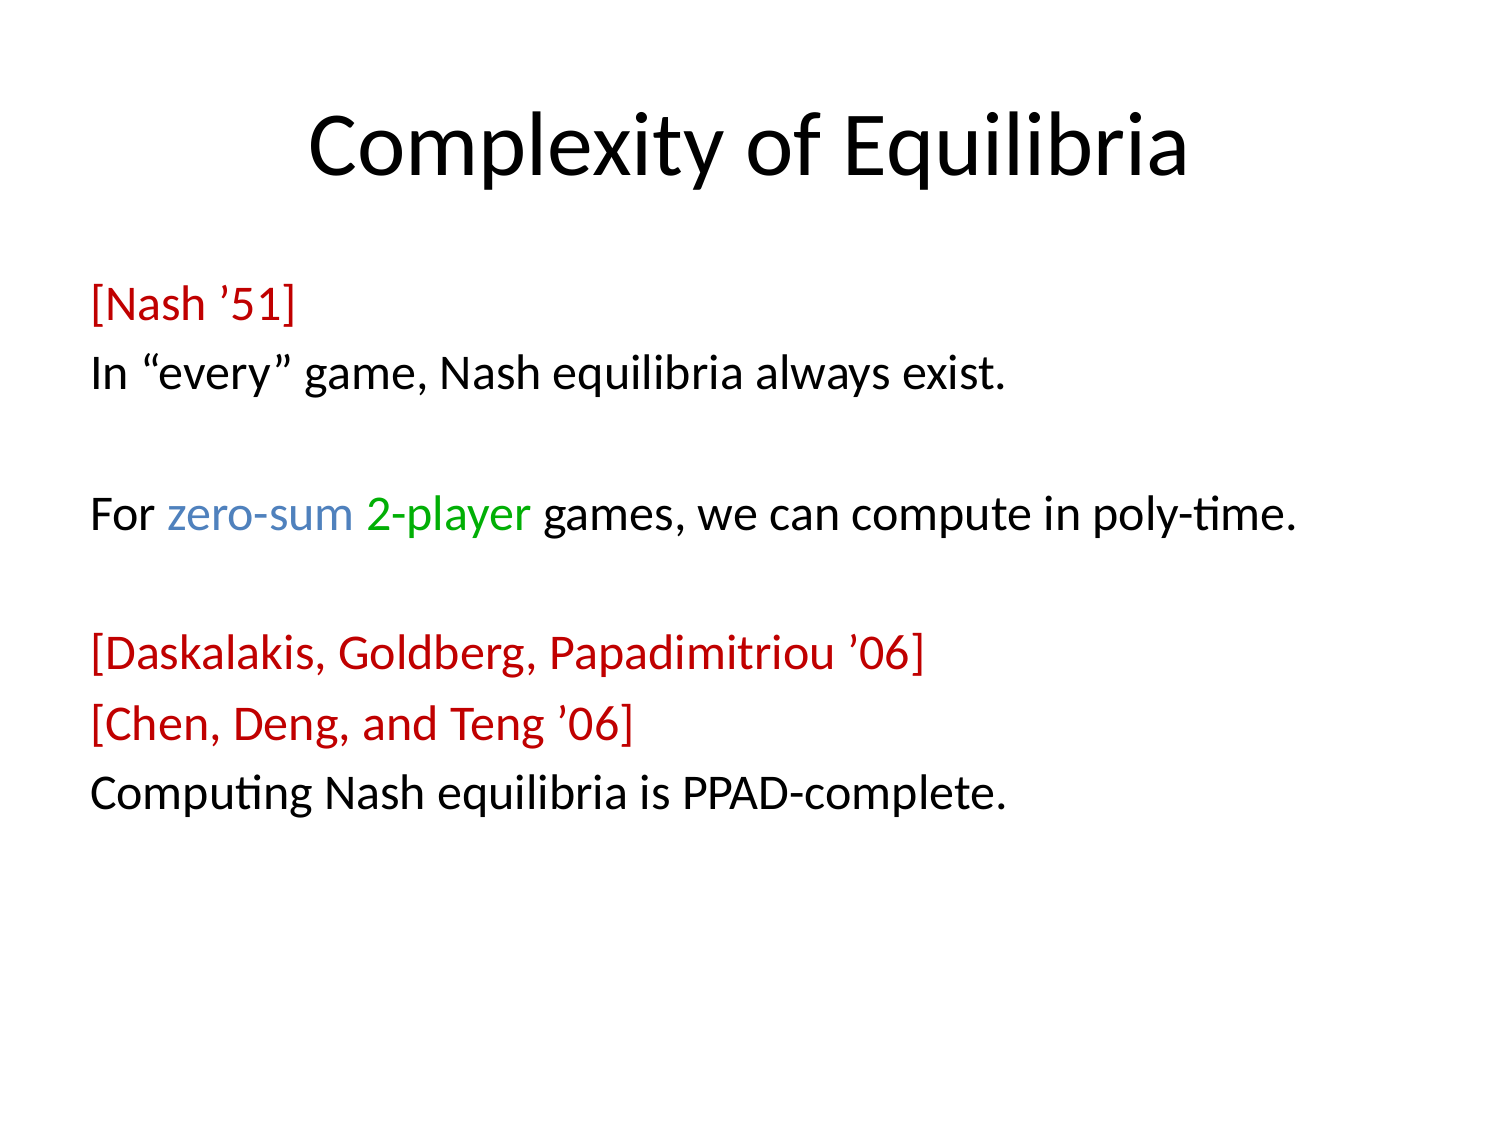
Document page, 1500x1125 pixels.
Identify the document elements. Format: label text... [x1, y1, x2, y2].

list [Nash ’51] In “every” game, Nash equilibria always exist. For zero-sum 2-player games, we can compute in poly-time. [Daskalakis, Goldberg, Papadimitriou ’06] [Chen, Deng, and Teng ’06] Computing Nash equilibria is PPAD-complete. [75, 262, 1425, 1005]
title Complexity of Equilibria [75, 45, 1425, 233]
